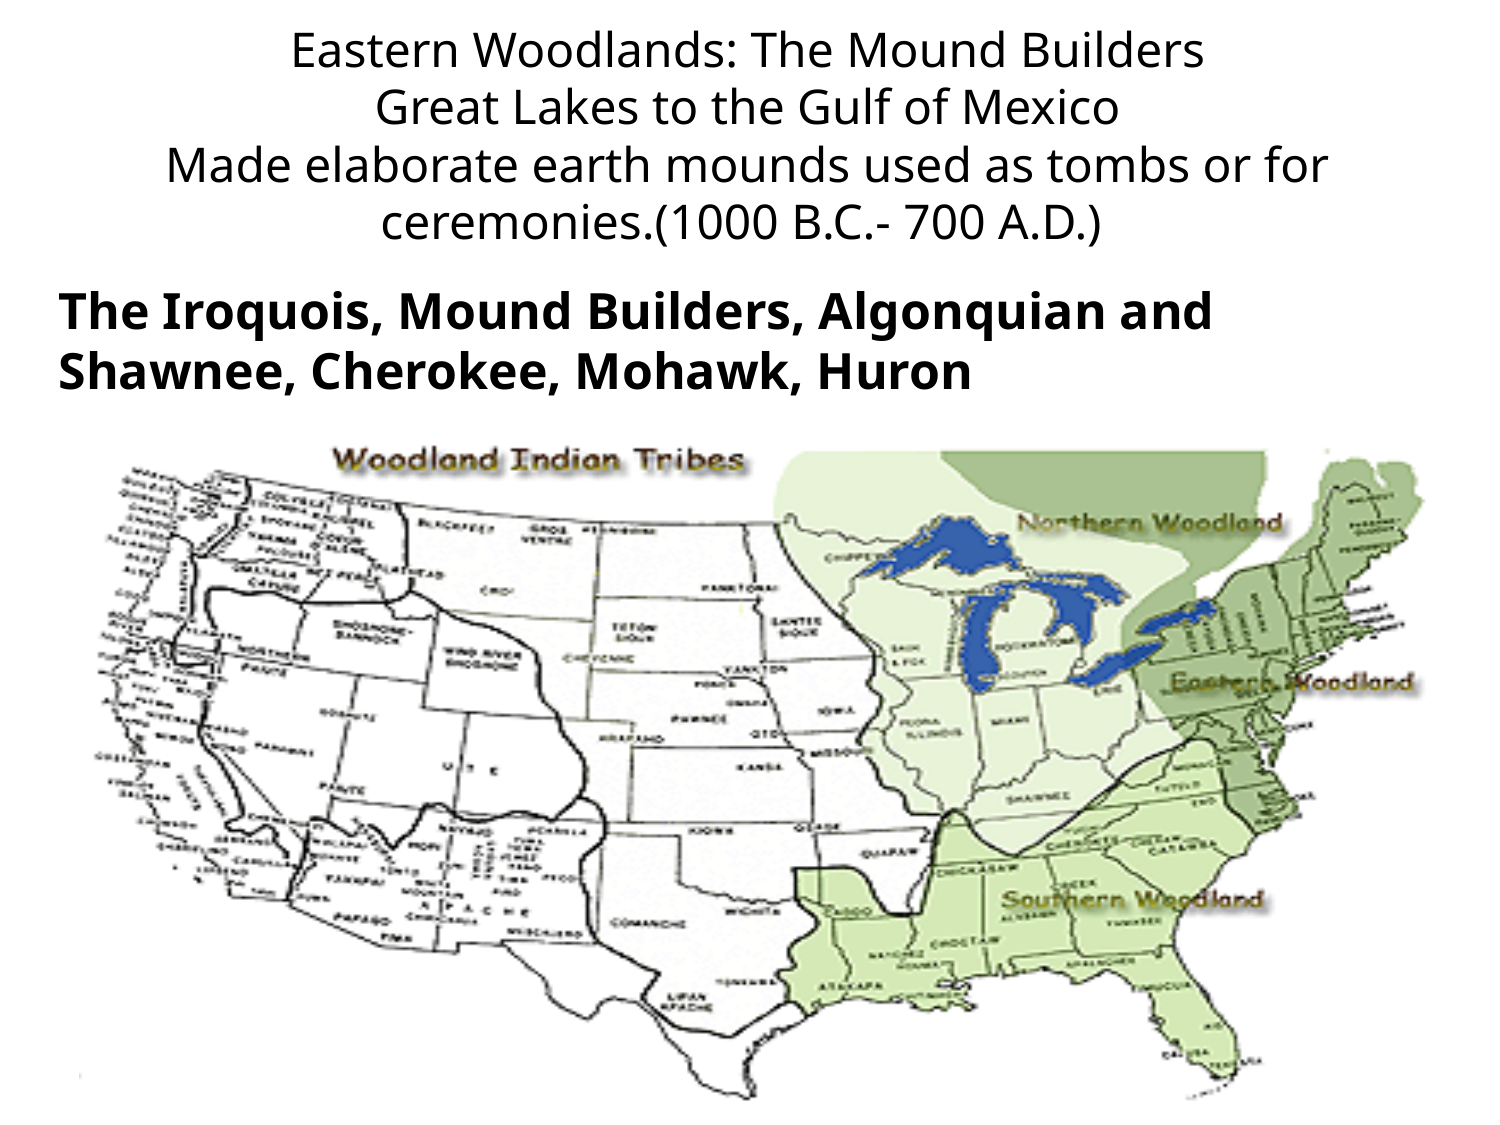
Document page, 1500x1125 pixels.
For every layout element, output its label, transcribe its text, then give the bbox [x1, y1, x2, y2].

text_box Eastern Woodlands: The Mound Builders Great Lakes to the Gulf of Mexico Made elaborate earth mounds used as tombs or for ceremonies.(1000 B.C.- 700 A.D.) [48, 14, 1448, 255]
picture [78, 436, 1443, 1125]
text_box The Iroquois, Mound Builders, Algonquian and Shawnee, Cherokee, Mohawk, Huron [48, 274, 1473, 405]
